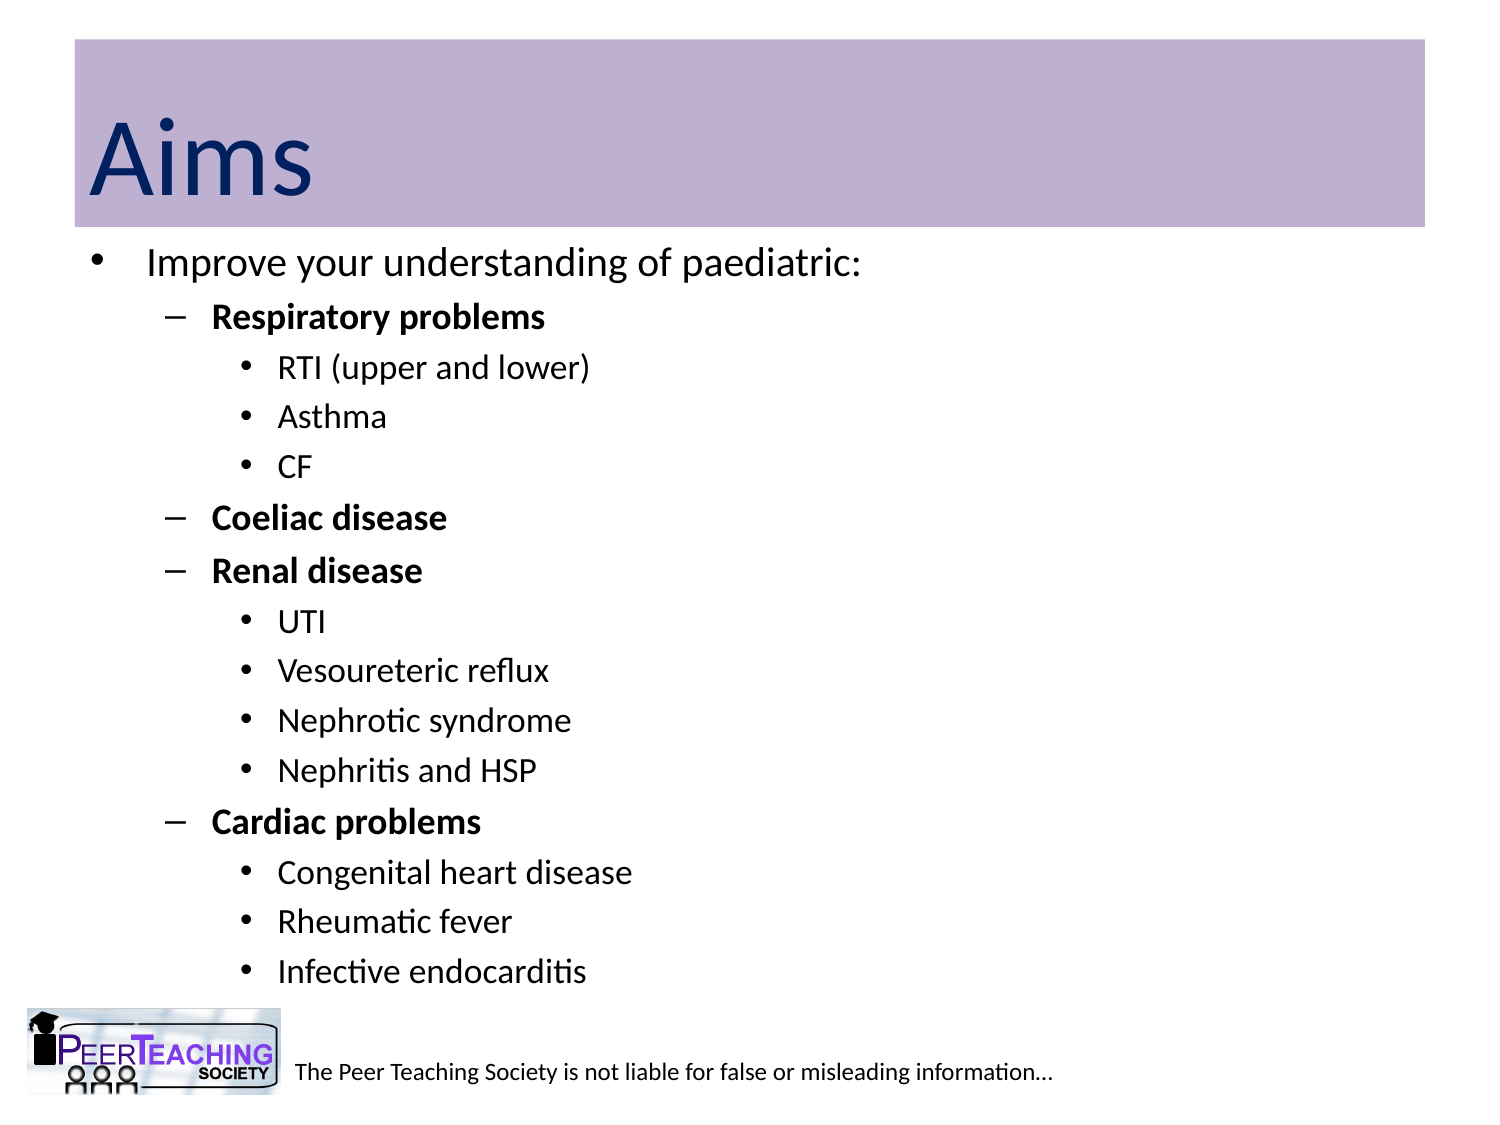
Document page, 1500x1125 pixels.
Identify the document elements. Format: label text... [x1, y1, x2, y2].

list Improve your understanding of paediatric: Respiratory problems RTI (upper and lower) Asthma CF Coeliac disease Renal disease UTI Vesoureteric reflux Nephrotic syndrome Nephritis and HSP Cardiac problems Congenital heart disease Rheumatic fever Infective endocarditis [75, 227, 1425, 1049]
picture [26, 1007, 281, 1095]
text_box The Peer Teaching Society is not liable for false or misleading information… [285, 1048, 1112, 1094]
text_box [74, 39, 1425, 75]
text_box Aims [74, 75, 1425, 225]
